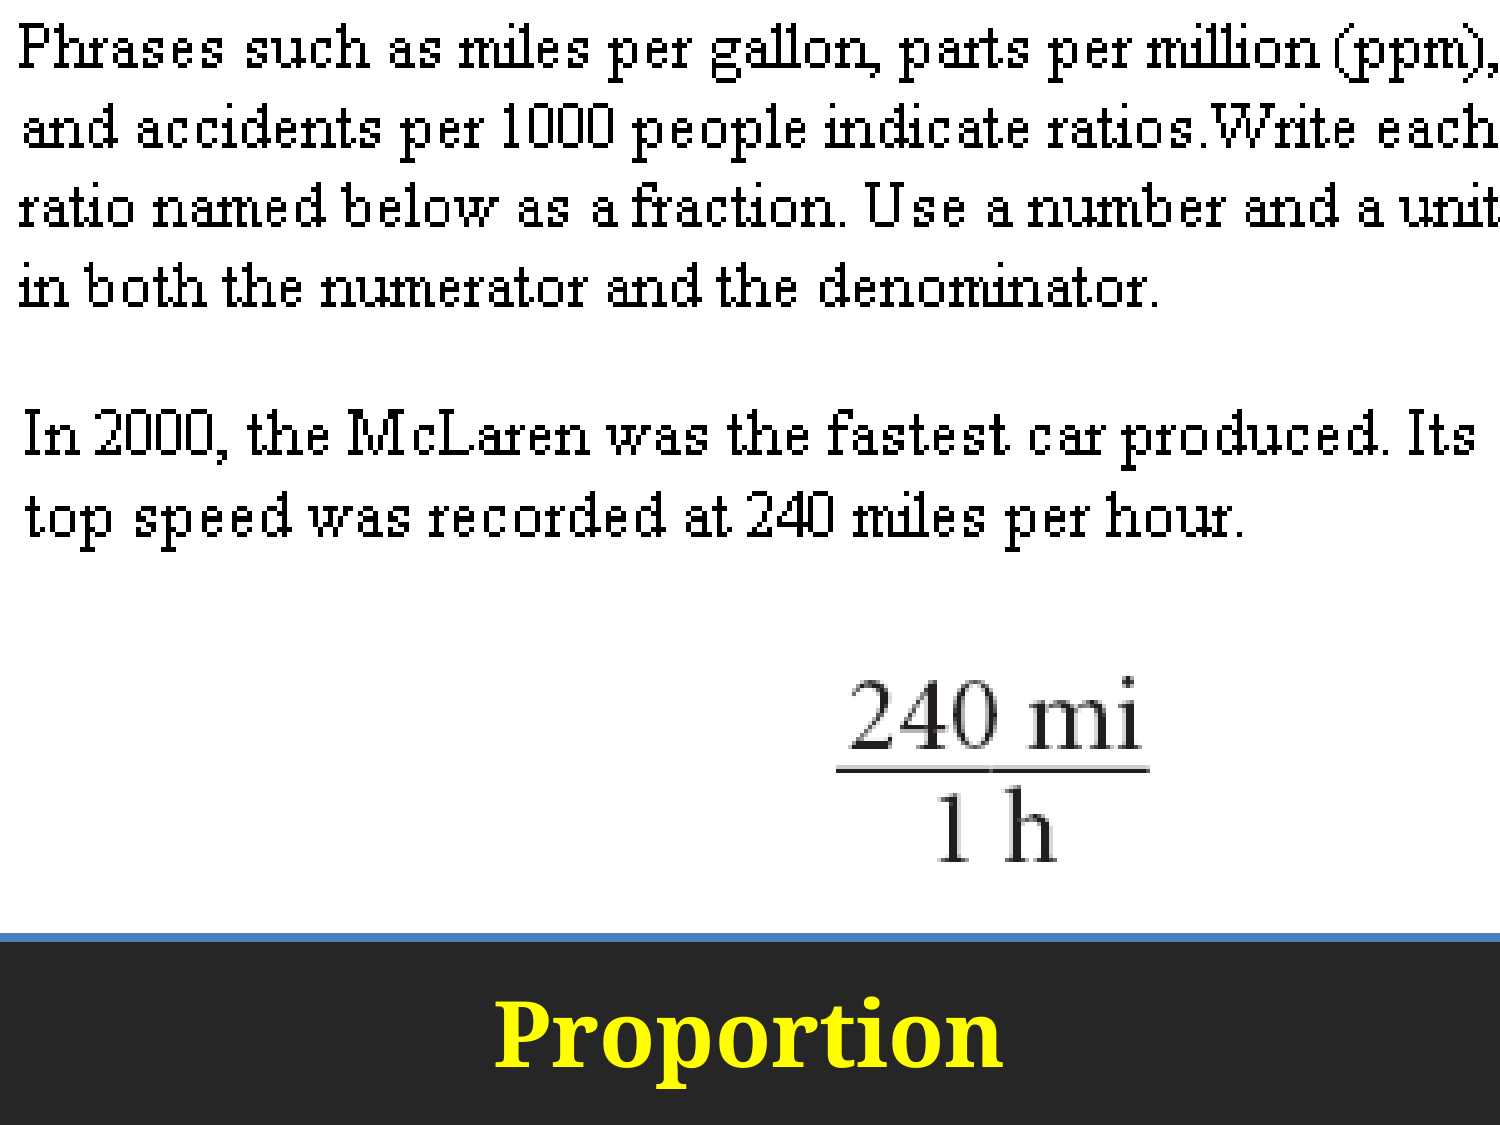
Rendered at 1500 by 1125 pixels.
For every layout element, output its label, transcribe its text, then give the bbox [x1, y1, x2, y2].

title Proportion [75, 937, 1425, 1125]
picture [0, 0, 1500, 327]
picture [0, 374, 1500, 568]
picture [799, 624, 1195, 891]
